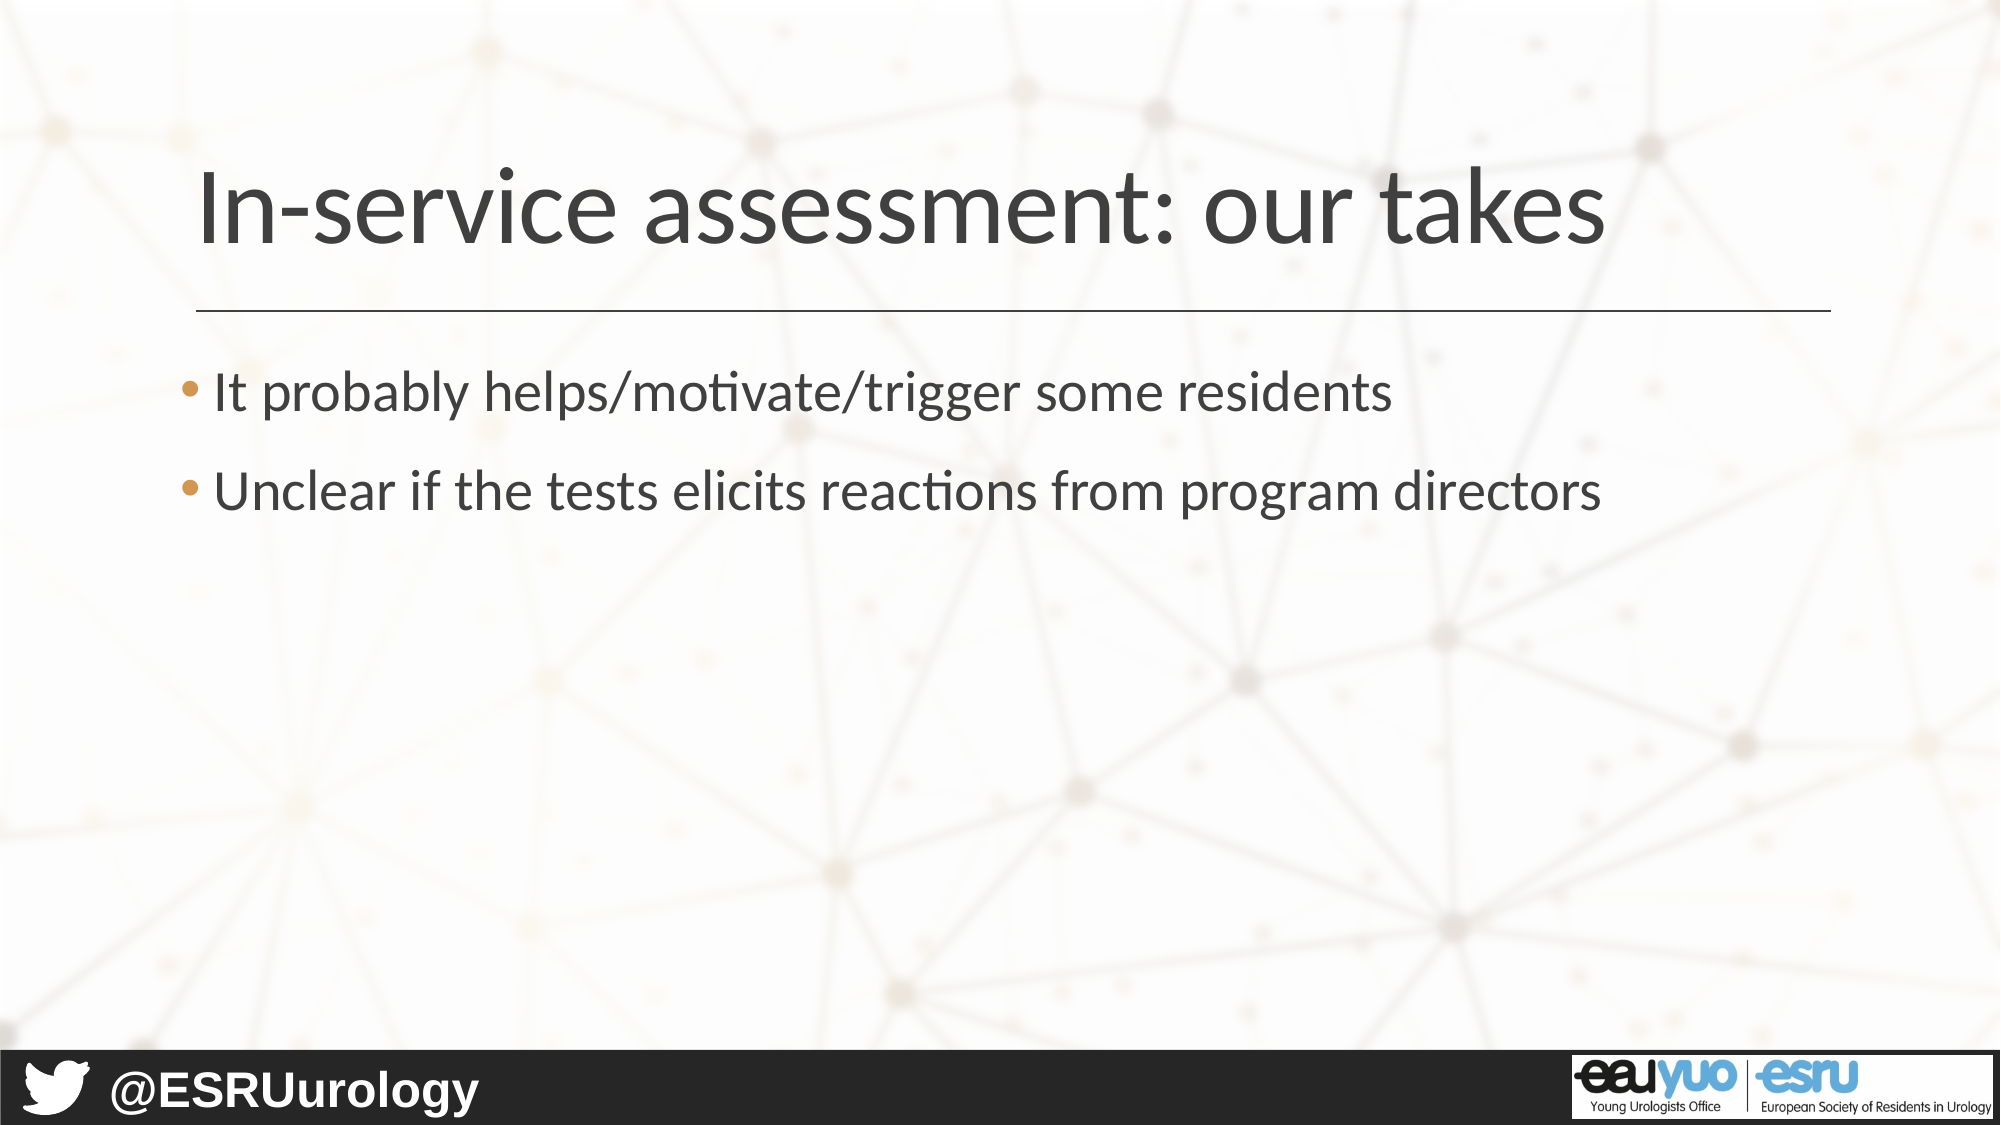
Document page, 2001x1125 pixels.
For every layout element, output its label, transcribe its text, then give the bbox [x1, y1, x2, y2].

list It probably helps/motivate/trigger some residents Unclear if the tests elicits reactions from program directors [180, 345, 1830, 963]
text_box [22, 1060, 90, 1116]
title In-service assessment: our takes [180, 47, 1830, 276]
text_box @ESRUurology [94, 1049, 495, 1125]
picture [1572, 1055, 1993, 1119]
